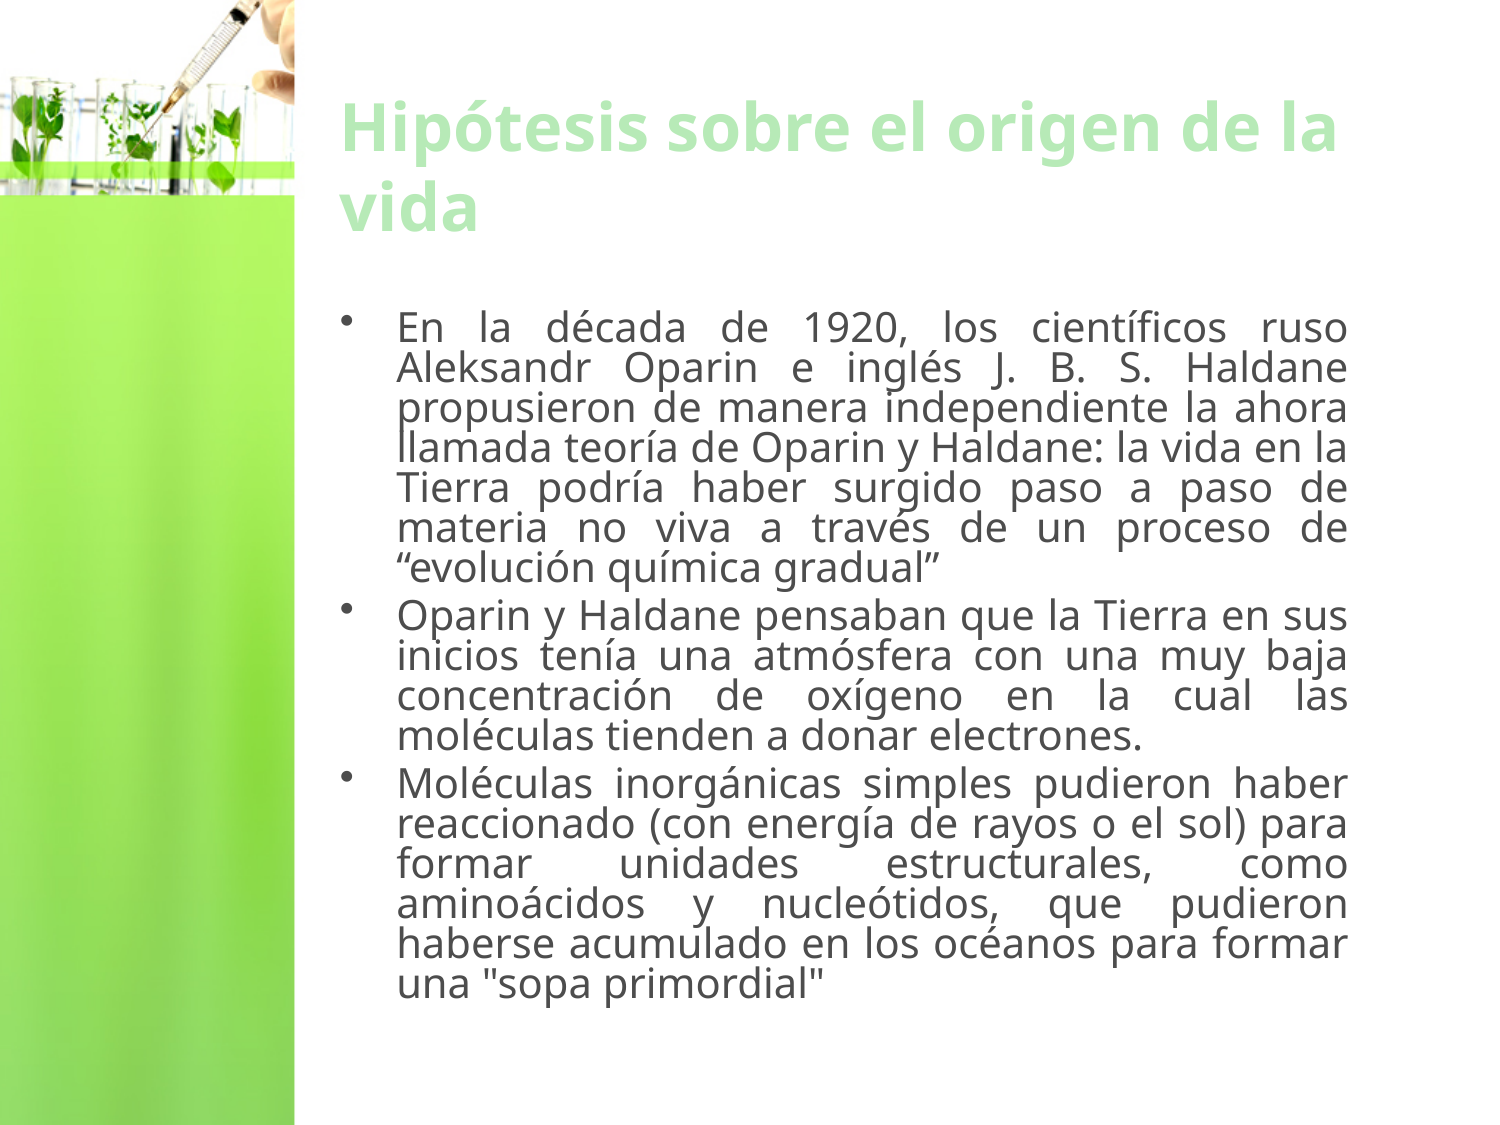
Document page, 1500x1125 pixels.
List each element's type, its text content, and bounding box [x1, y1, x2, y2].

picture [0, 0, 1500, 1125]
title Hipótesis sobre el origen de la vida [324, 66, 1463, 263]
list En la década de 1920, los científicos ruso Aleksandr Oparin e inglés J. B. S. Haldane propusieron de manera independiente la ahora llamada teoría de Oparin y Haldane: la vida en la Tierra podría haber surgido paso a paso de materia no viva a través de un proceso de “evolución química gradual” Oparin y Haldane pensaban que la Tierra en sus inicios tenía una atmósfera con una muy baja concentración de oxígeno en la cual las moléculas tienden a donar electrones. Moléculas inorgánicas simples pudieron haber reaccionado (con energía de rayos o el sol) para formar unidades estructurales, como aminoácidos y nucleótidos, que pudieron haberse acumulado en los océanos para formar una "sopa primordial" [324, 302, 1365, 1003]
